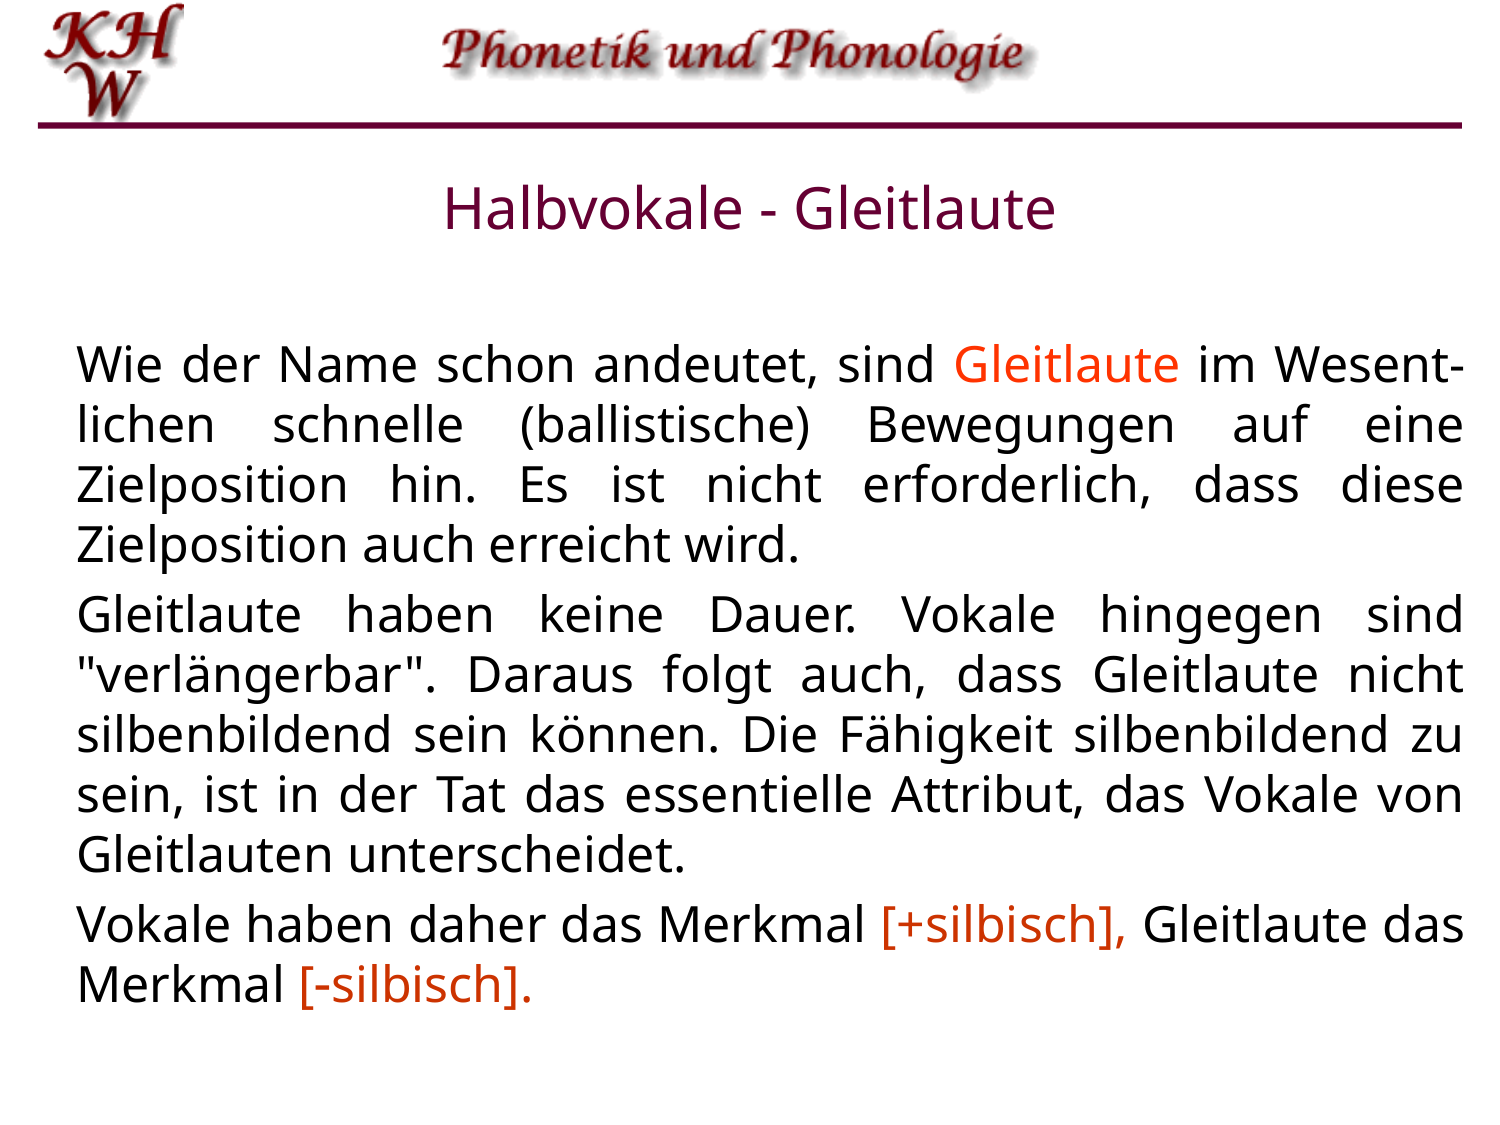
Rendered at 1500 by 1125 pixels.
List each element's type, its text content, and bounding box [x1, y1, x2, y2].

picture [442, 18, 1046, 105]
list Wie der Name schon andeutet, sind Gleitlaute im Wesent-lichen schnelle (ballistische) Bewegungen auf eine Zielposition hin. Es ist nicht erforderlich, dass diese Zielposition auch erreicht wird. Gleitlaute haben keine Dauer. Vokale hingegen sind "verlängerbar". Daraus folgt auch, dass Gleitlaute nicht silbenbildend sein können. Die Fähigkeit silbenbildend zu sein, ist in der Tat das essentielle Attribut, das Vokale von Gleitlauten unterscheidet. Vokale haben daher das Merkmal [+silbisch], Gleitlaute das Merkmal [-silbisch]. [61, 324, 1481, 1047]
title Halbvokale - Gleitlaute [41, 125, 1459, 288]
picture [42, 0, 184, 122]
